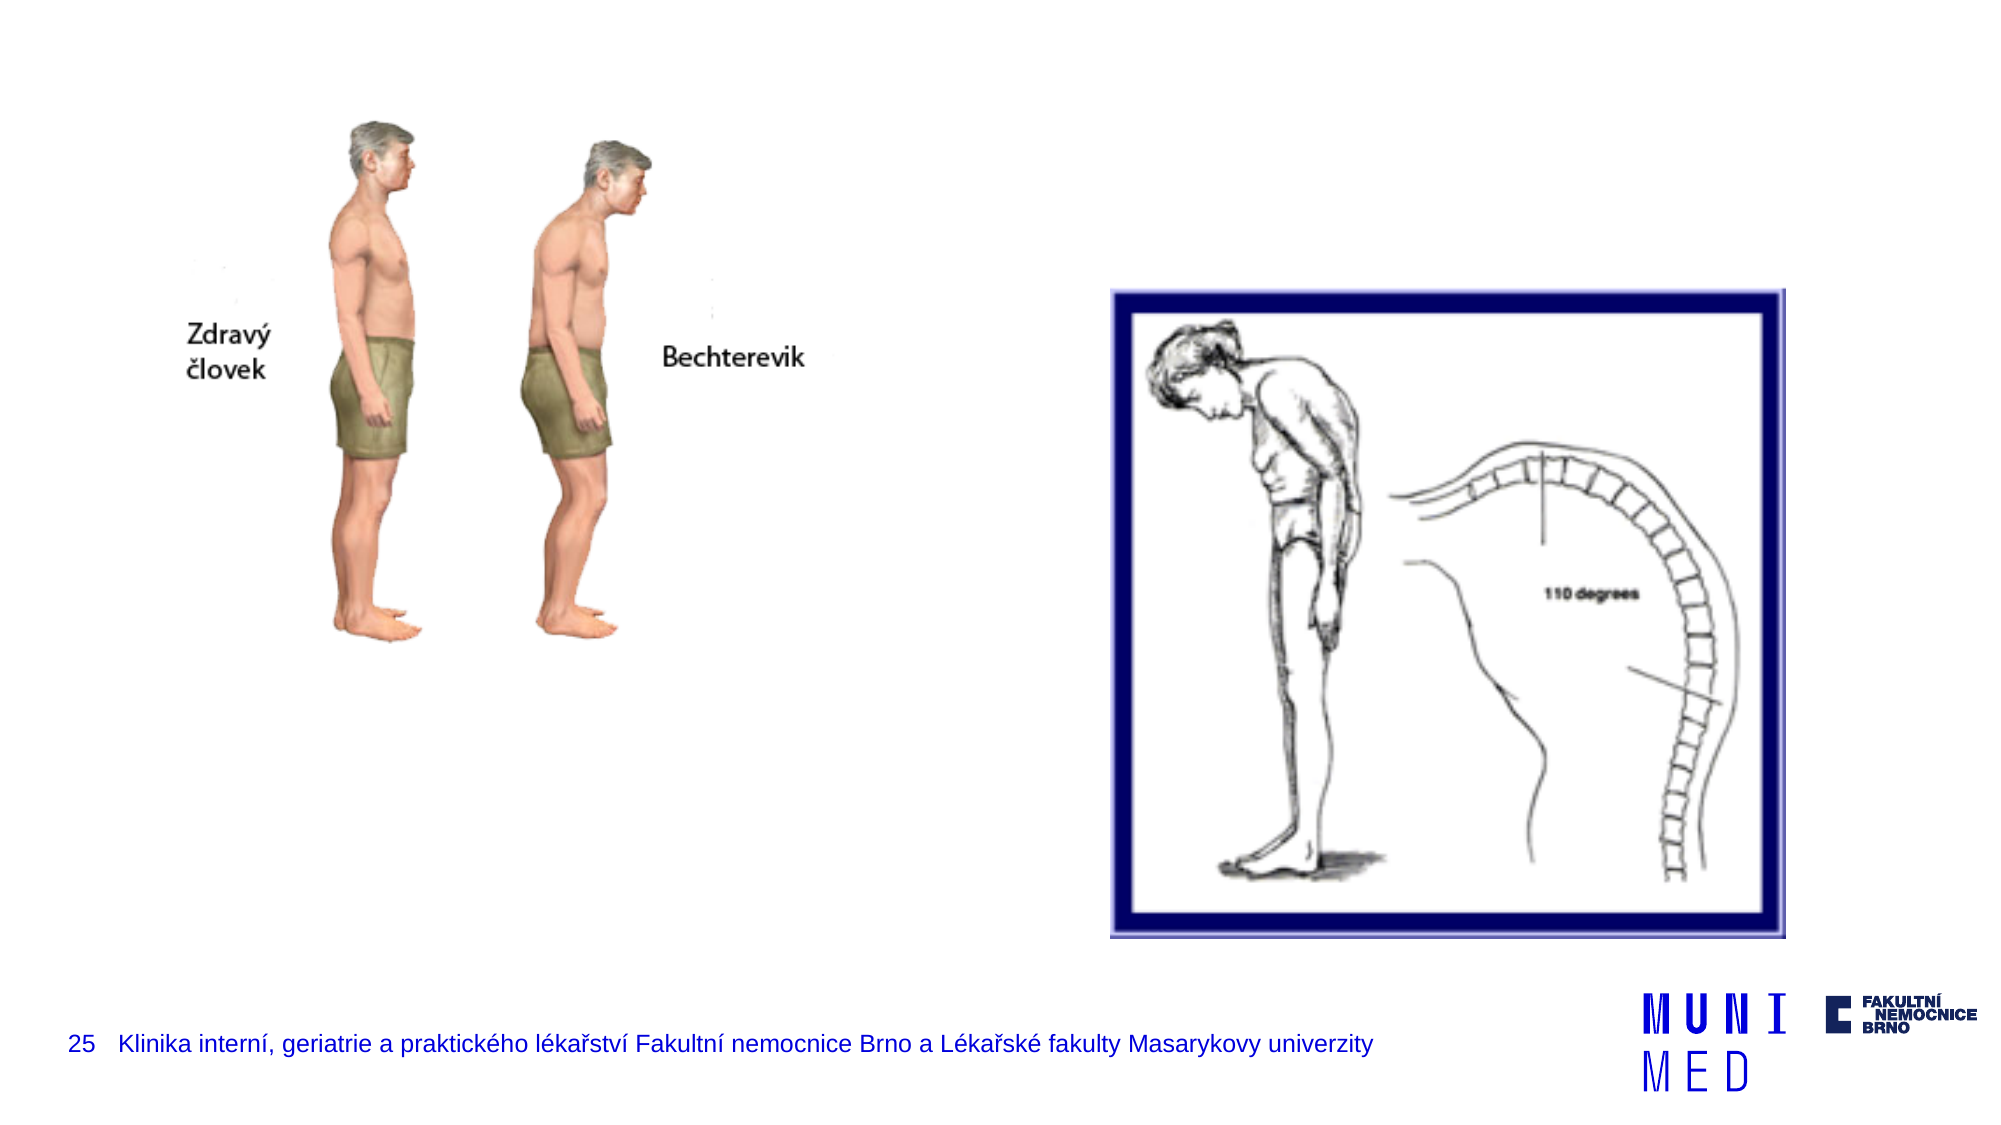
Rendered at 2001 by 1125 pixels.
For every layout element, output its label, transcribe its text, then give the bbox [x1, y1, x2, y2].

footer Klinika interní, geriatrie a praktického lékařství Fakultní nemocnice Brno a Lékařské fakulty Masarykovy univerzity [118, 1021, 1418, 1063]
picture [1109, 285, 1786, 940]
slide_number 25 [67, 1021, 110, 1063]
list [117, 117, 925, 644]
